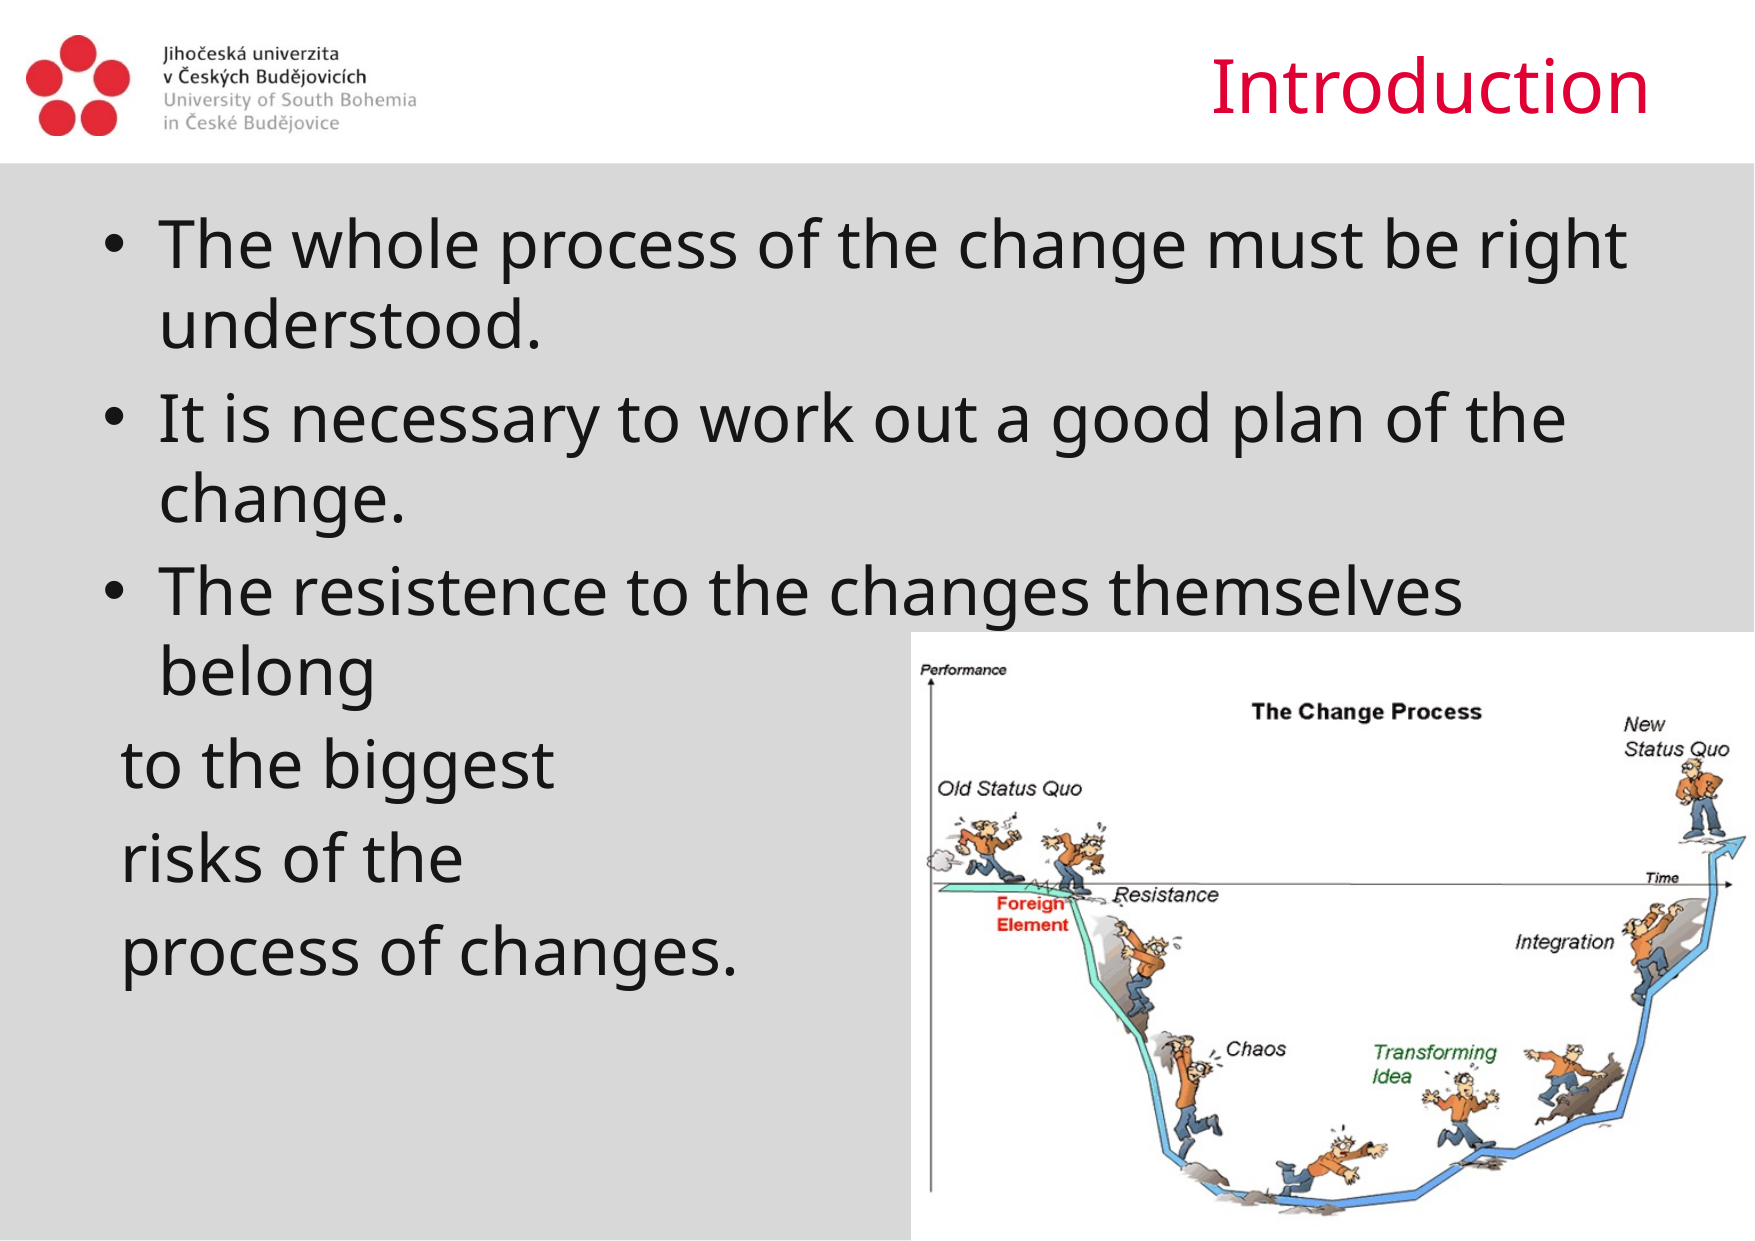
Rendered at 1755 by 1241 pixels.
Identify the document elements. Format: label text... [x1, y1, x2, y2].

picture [26, 35, 417, 136]
picture [911, 631, 1755, 1241]
list The whole process of the change must be right understood. It is necessary to work out a good plan of the change. The resistence to the changes themselves belong to the biggest risks of the process of changes. [87, 194, 1667, 1109]
title Introduction [448, 29, 1667, 139]
